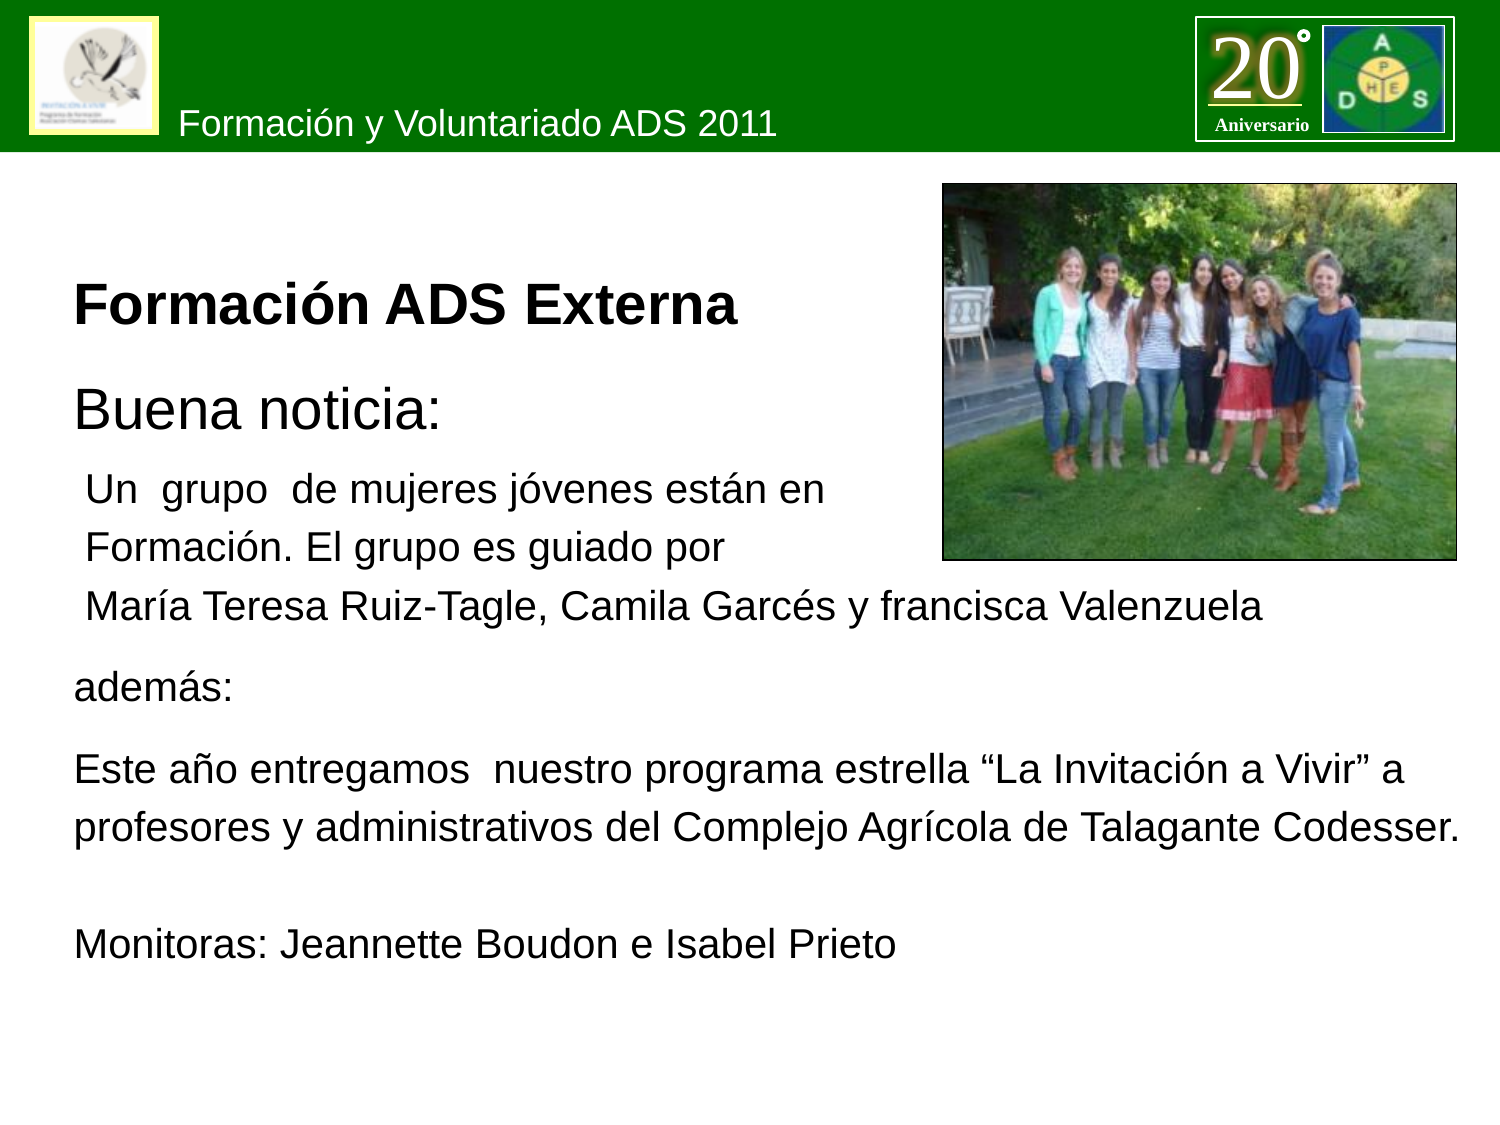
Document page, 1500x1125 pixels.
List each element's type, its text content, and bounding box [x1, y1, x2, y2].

text_box Formación y Voluntariado ADS 2011 [163, 91, 793, 152]
picture [34, 21, 153, 130]
list Buena noticia: Un grupo de mujeres jóvenes están en Formación. El grupo es guiado por María Teresa Ruiz-Tagle, Camila Garcés y francisca Valenzuela además: Este año entregamos nuestro programa estrella “La Invitación a Vivir” a profesores y administrativos del Complejo Agrícola de Talagante Codesser. Monitoras: Jeannette Boudon e Isabel Prieto [58, 364, 1500, 1079]
picture [943, 184, 1456, 560]
text_box [0, 0, 1500, 154]
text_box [1195, 0, 1455, 144]
title Formación ADS Externa [58, 154, 1336, 344]
